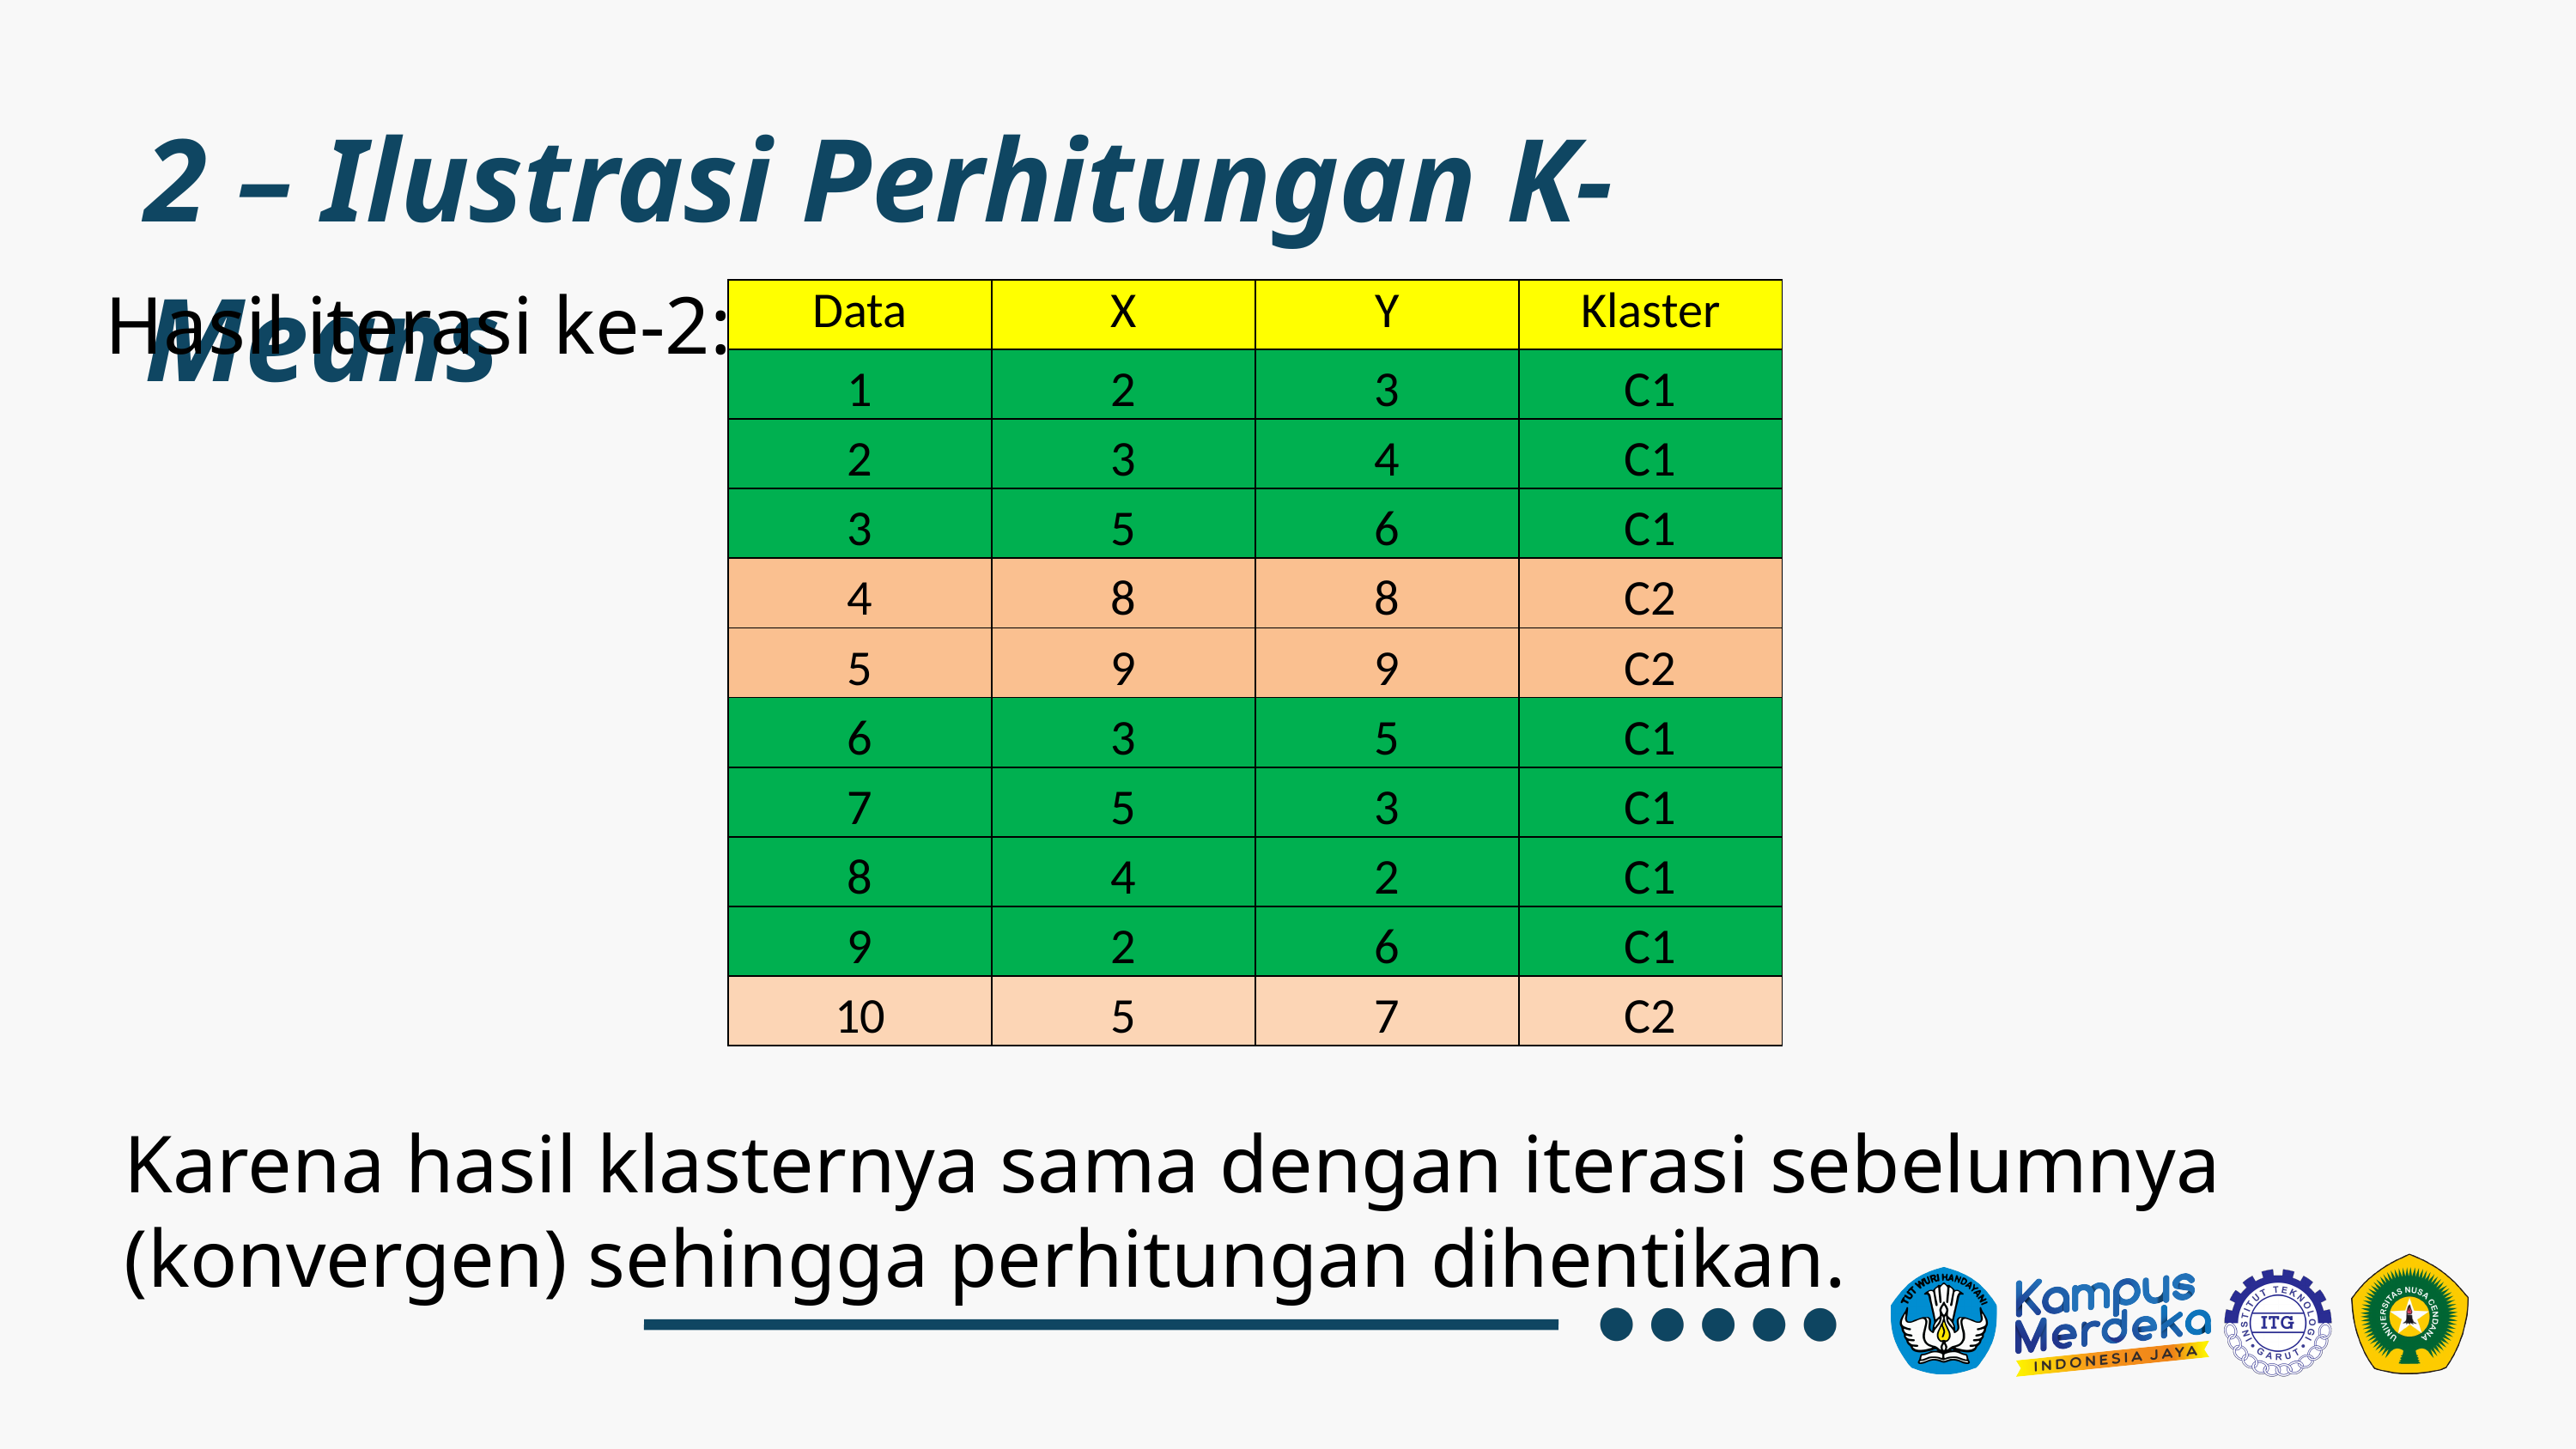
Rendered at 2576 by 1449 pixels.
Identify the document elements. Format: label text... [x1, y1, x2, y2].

table_cell 5 [993, 977, 1255, 1045]
table_cell 6 [729, 698, 991, 767]
table_cell C2 [1520, 559, 1782, 627]
table_cell 9 [729, 907, 991, 975]
table_cell 8 [729, 838, 991, 906]
table_cell 2 [993, 907, 1255, 975]
table_cell 3 [1256, 350, 1518, 418]
table_cell 5 [729, 628, 991, 697]
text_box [1888, 1249, 2473, 1379]
text_box Karena hasil klasternya sama dengan iterasi sebelumnya (konvergen) sehingga perhitungan dihentikan. [111, 1107, 2437, 1404]
table_cell 5 [993, 768, 1255, 836]
text_box 2 – Ilustrasi Perhitungan K-Means [144, 84, 1953, 269]
table_cell 3 [993, 420, 1255, 488]
table_cell 10 [729, 977, 991, 1045]
table_cell 2 [729, 420, 991, 488]
table_cell C1 [1520, 838, 1782, 906]
table_cell 5 [993, 489, 1255, 557]
table_cell 8 [993, 559, 1255, 627]
table_cell 6 [1256, 489, 1518, 557]
table_cell C1 [1520, 698, 1782, 767]
table_header Klaster [1520, 281, 1782, 349]
table_cell 4 [729, 559, 991, 627]
text_box Hasil iterasi ke-2: [93, 269, 2418, 470]
table_cell 1 [729, 350, 991, 418]
table_header X [993, 281, 1255, 349]
table_header Data [729, 281, 991, 349]
table_cell 6 [1256, 907, 1518, 975]
table_cell 9 [993, 628, 1255, 697]
table_cell C1 [1520, 907, 1782, 975]
table_cell 7 [1256, 977, 1518, 1045]
table_cell 9 [1256, 628, 1518, 697]
table_cell C2 [1520, 977, 1782, 1045]
table_cell 4 [1256, 420, 1518, 488]
table_cell C1 [1520, 420, 1782, 488]
table_cell 7 [729, 768, 991, 836]
table_cell 3 [993, 698, 1255, 767]
table_cell C1 [1520, 350, 1782, 418]
table_cell 8 [1256, 559, 1518, 627]
table_cell 2 [1256, 838, 1518, 906]
table_cell C2 [1520, 628, 1782, 697]
table_cell C1 [1520, 768, 1782, 836]
table_cell C1 [1520, 489, 1782, 557]
table_cell 4 [993, 838, 1255, 906]
table_cell 5 [1256, 698, 1518, 767]
table_cell 3 [1256, 768, 1518, 836]
table_cell 3 [729, 489, 991, 557]
table_header Y [1256, 281, 1518, 349]
table_cell 2 [993, 350, 1255, 418]
